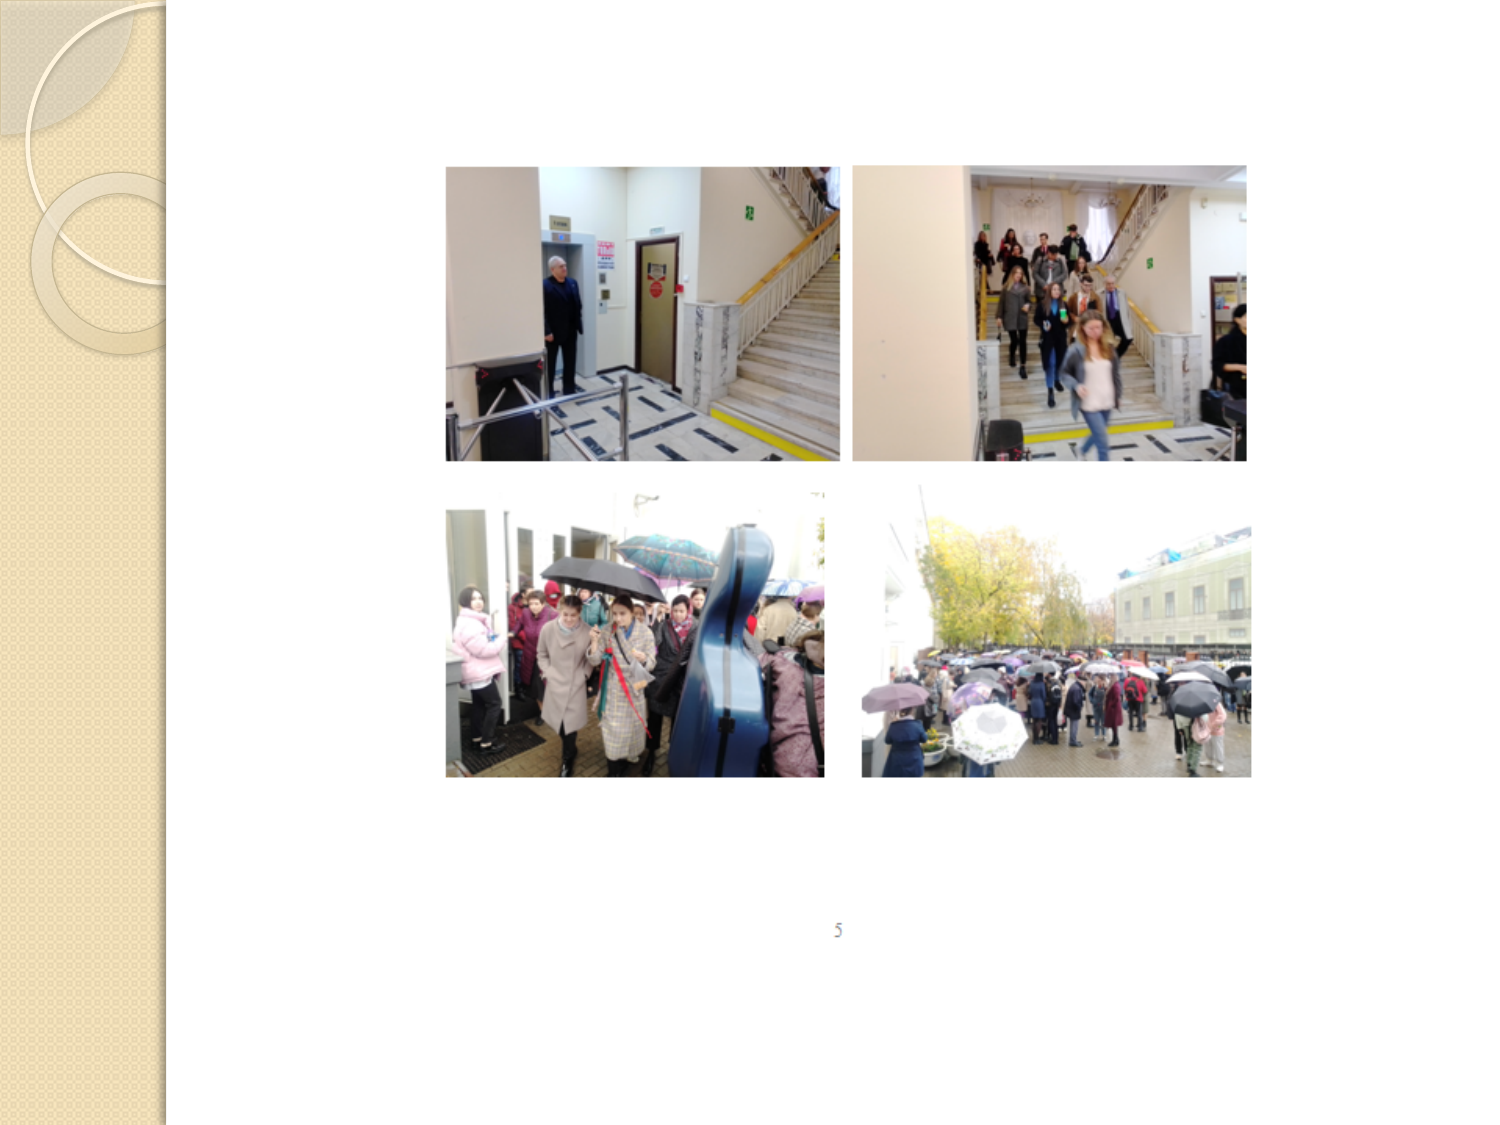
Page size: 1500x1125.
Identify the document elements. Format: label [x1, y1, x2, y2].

picture [210, 128, 1469, 1011]
